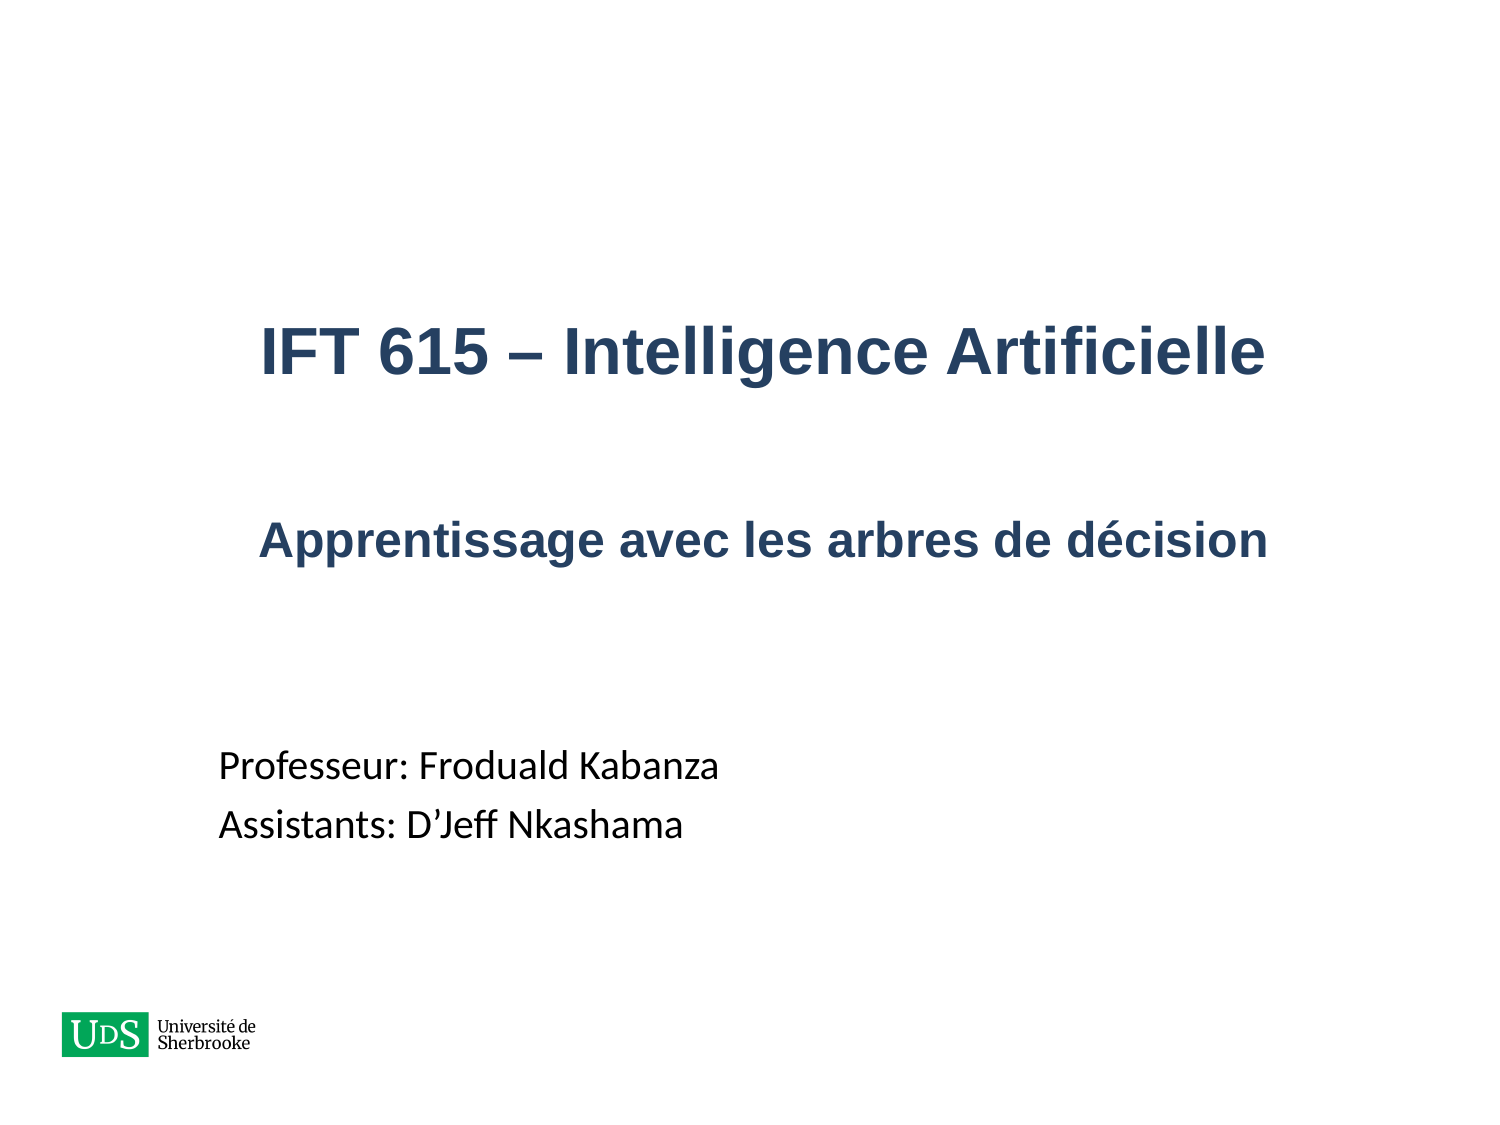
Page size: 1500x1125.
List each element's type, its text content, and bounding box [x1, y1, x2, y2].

subtitle Professeur: Froduald Kabanza Assistants: D’Jeff Nkashama [203, 730, 1442, 915]
picture [44, 994, 273, 1075]
title IFT 615 – Intelligence Artificielle Apprentissage avec les arbres de décision [134, 210, 1394, 626]
